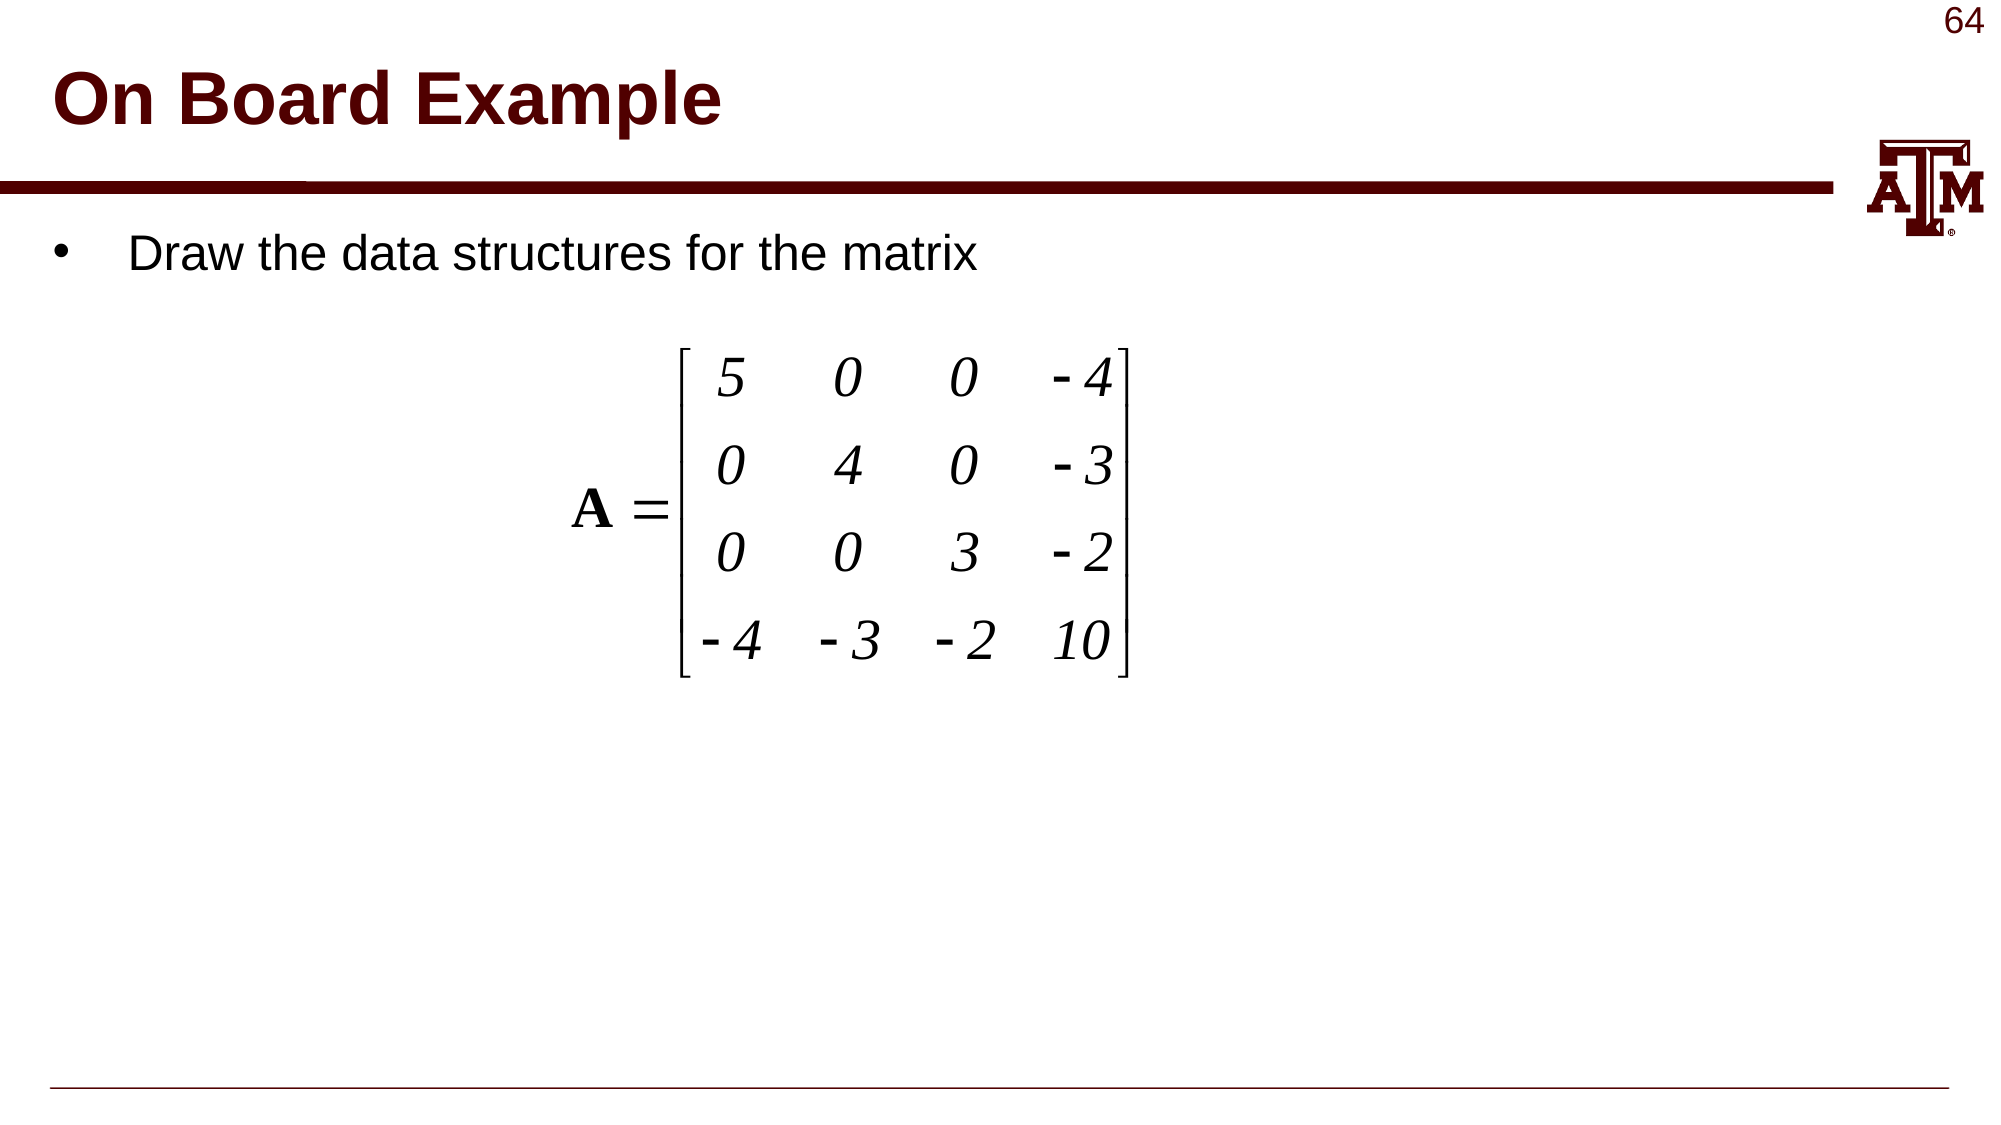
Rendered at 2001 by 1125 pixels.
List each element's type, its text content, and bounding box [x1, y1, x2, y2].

list Draw the data structures for the matrix [37, 212, 1826, 1063]
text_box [562, 337, 1151, 688]
picture [1850, 112, 2000, 263]
title On Board Example [37, 12, 1826, 188]
